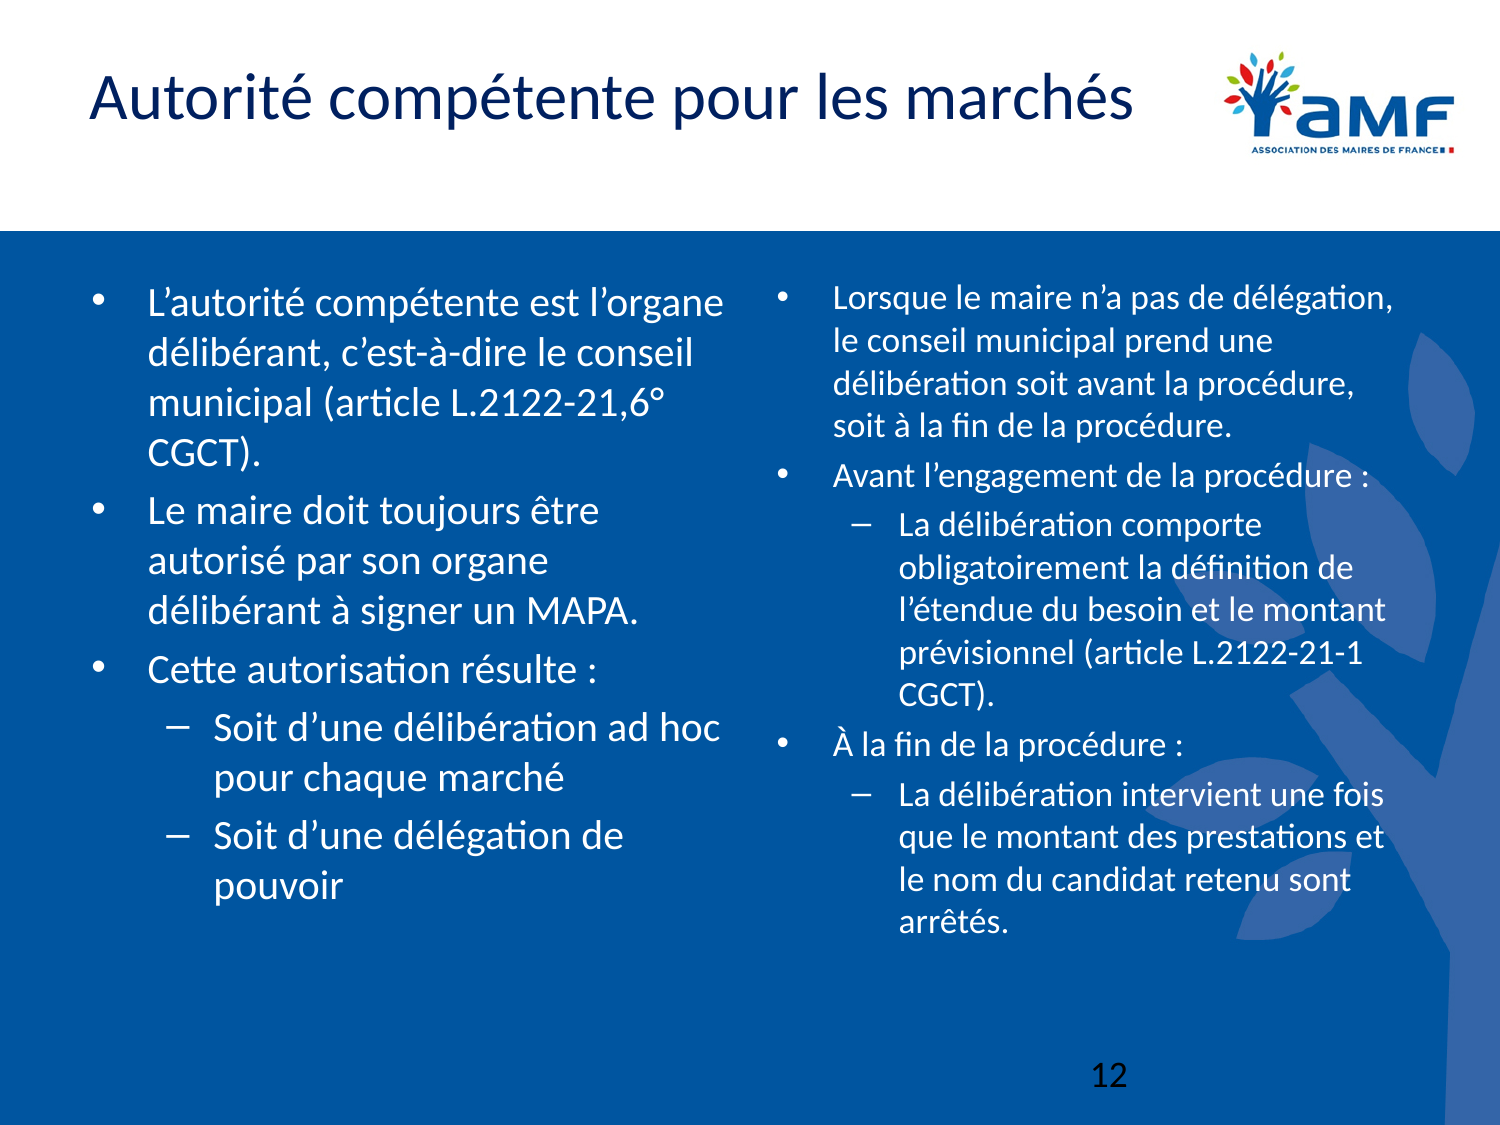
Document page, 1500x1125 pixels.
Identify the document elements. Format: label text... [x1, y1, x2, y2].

list Lorsque le maire n’a pas de délégation, le conseil municipal prend une délibération soit avant la procédure, soit à la fin de la procédure. Avant l’engagement de la procédure : La délibération comporte obligatoirement la définition de l’étendue du besoin et le montant prévisionnel (article L.2122-21-1 CGCT). À la fin de la procédure : La délibération intervient une fois que le montant des prestations et le nom du candidat retenu sont arrêtés. [761, 267, 1425, 824]
picture [0, 0, 1500, 1125]
slide_number 12 [1074, 1042, 1425, 1103]
list L’autorité compétente est l’organe délibérant, c’est-à-dire le conseil municipal (article L.2122-21,6° CGCT). Le maire doit toujours être autorisé par son organe délibérant à signer un MAPA. Cette autorisation résulte : Soit d’une délibération ad hoc pour chaque marché Soit d’une délégation de pouvoir [76, 267, 740, 824]
title Autorité compétente pour les marchés [75, 45, 1425, 233]
